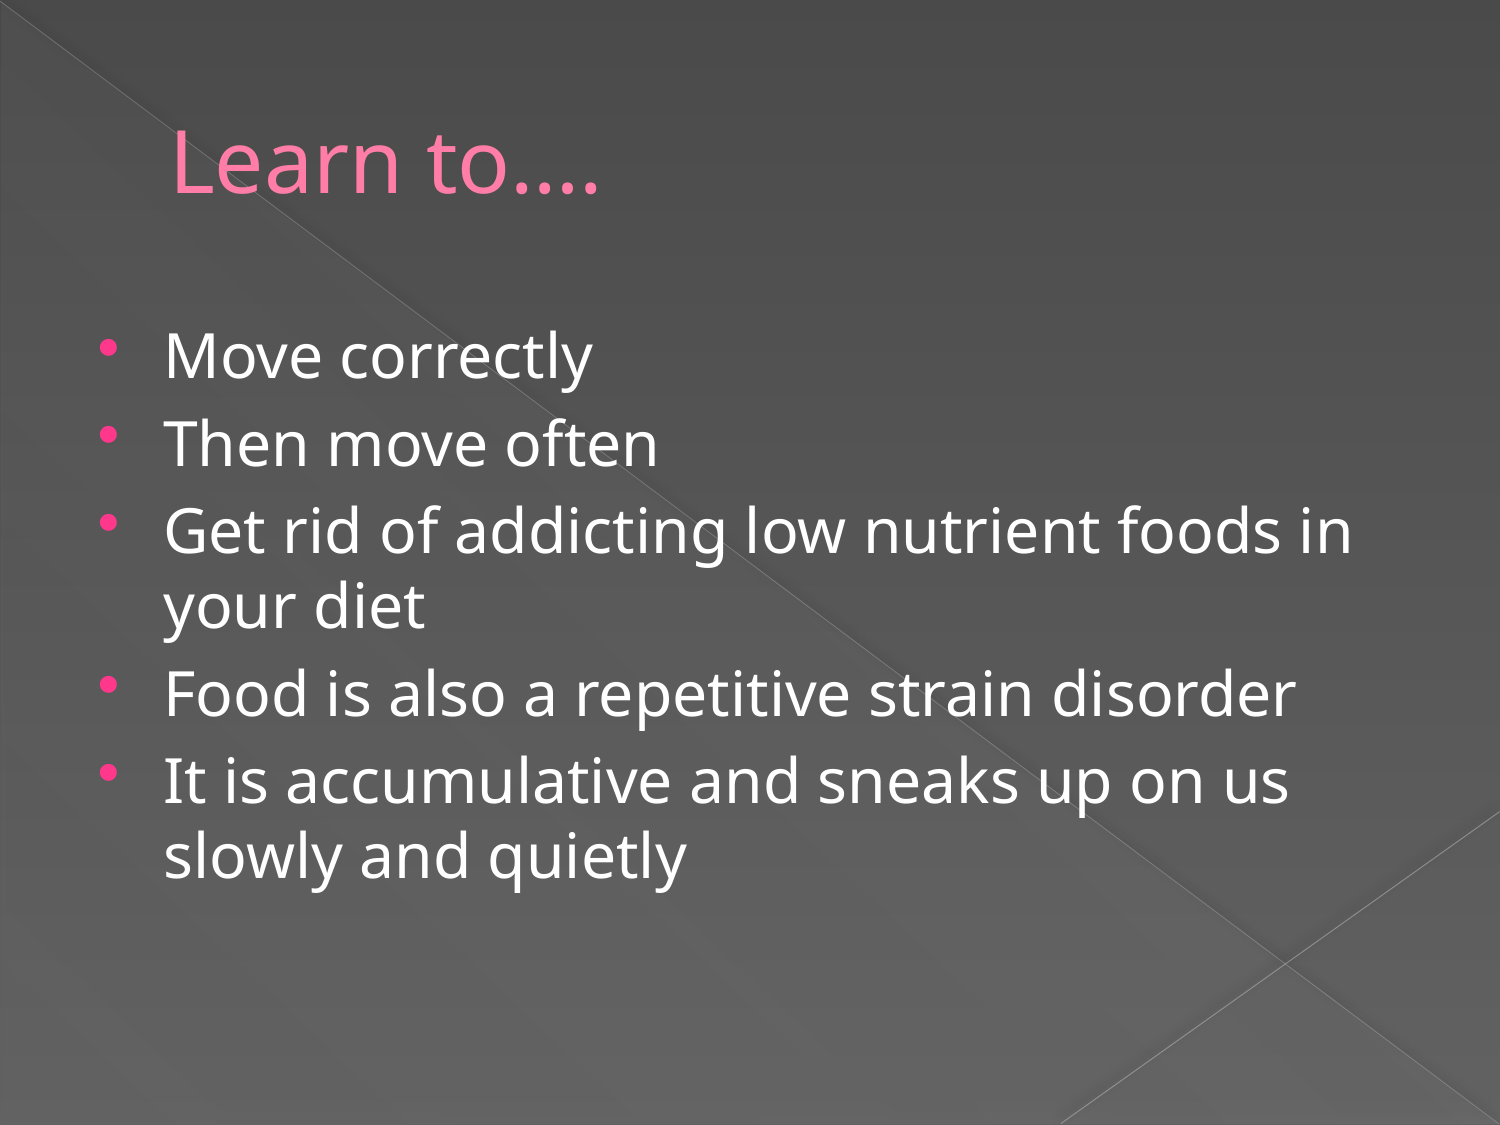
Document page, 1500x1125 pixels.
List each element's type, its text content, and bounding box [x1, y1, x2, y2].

title Learn to…. [75, 43, 1425, 274]
list Move correctly Then move often Get rid of addicting low nutrient foods in your diet Food is also a repetitive strain disorder It is accumulative and sneaks up on us slowly and quietly [75, 308, 1425, 1059]
